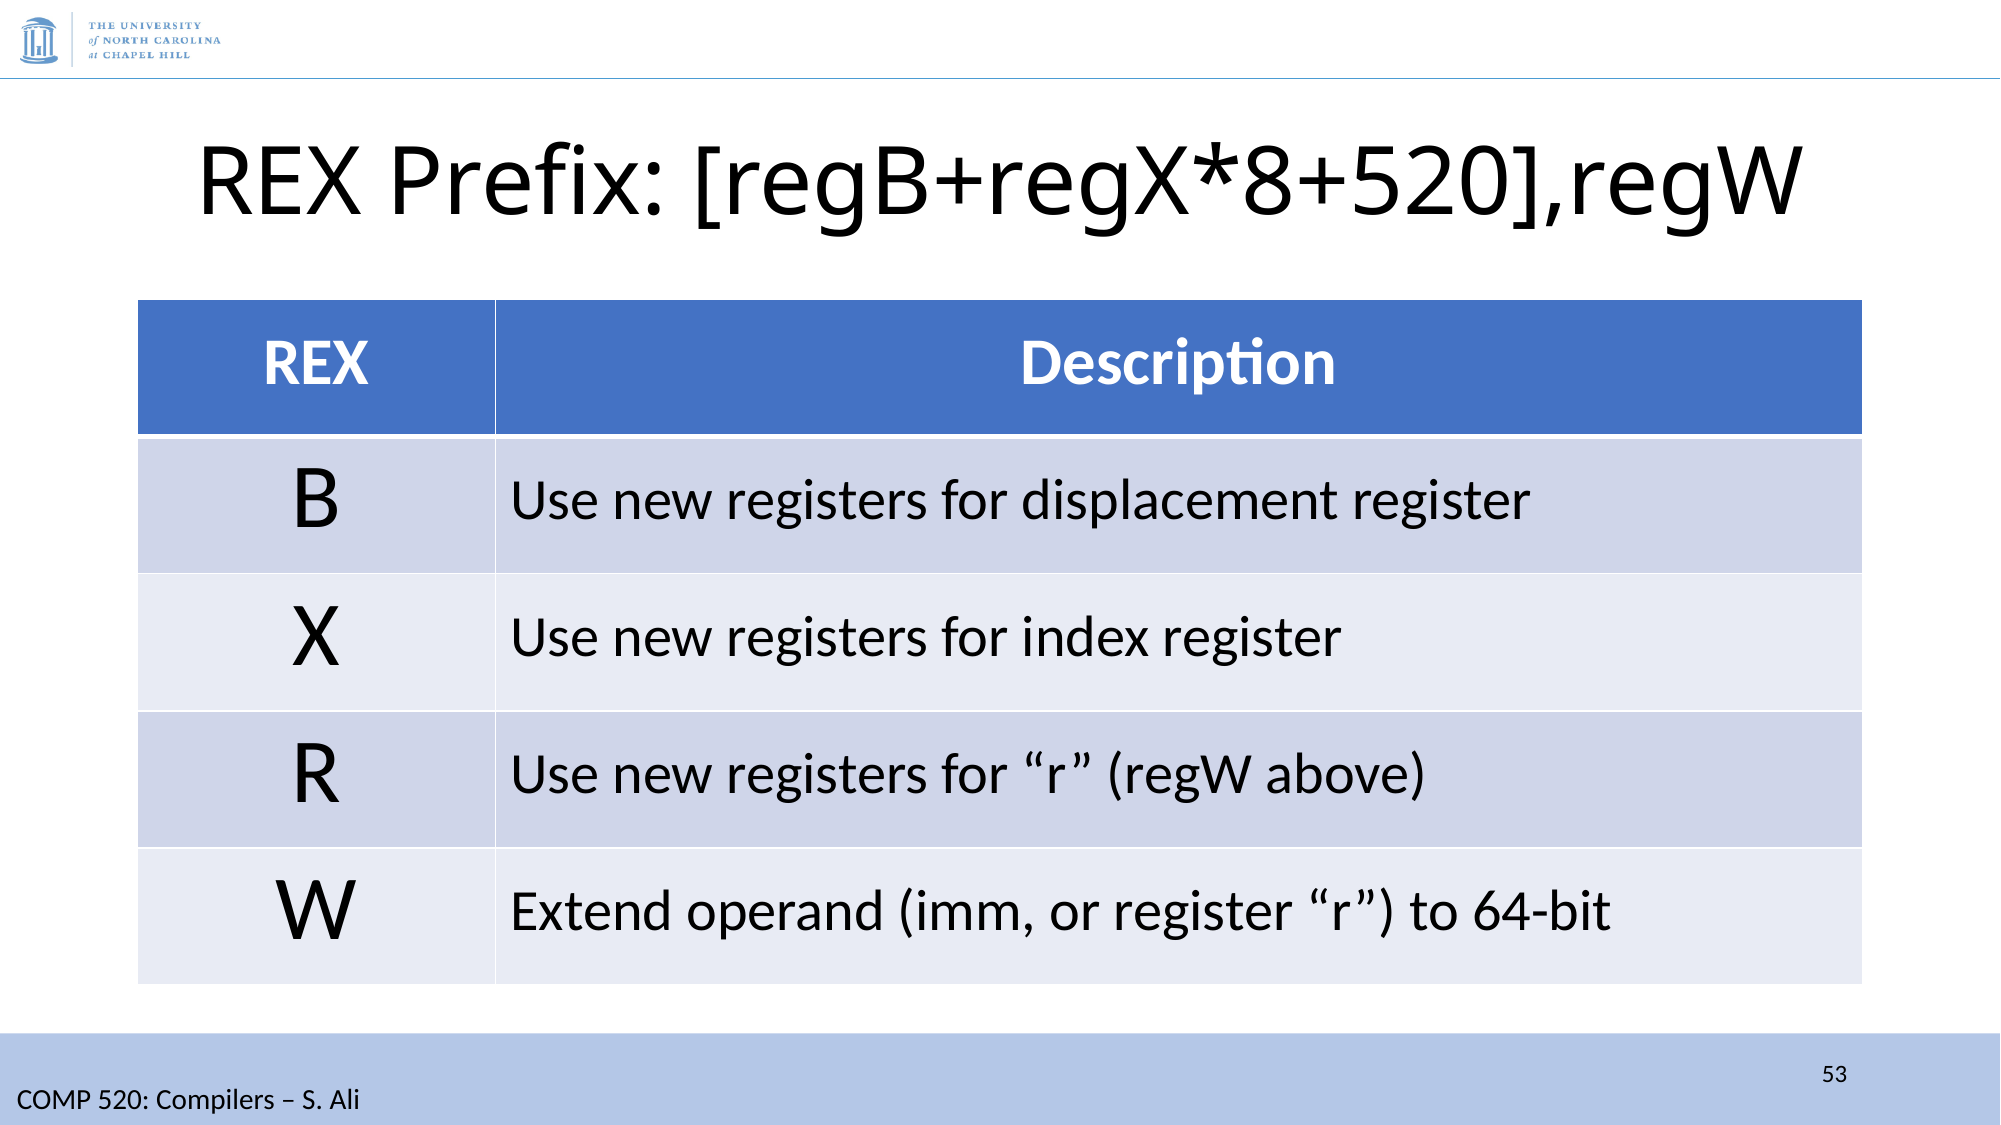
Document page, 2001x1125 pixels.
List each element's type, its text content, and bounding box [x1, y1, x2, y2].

text_box COMP 520: Compilers – S. Ali [2, 1072, 376, 1123]
table_cell Use new registers for displacement register [496, 439, 1862, 573]
table_header Description [496, 300, 1862, 434]
text_box [0, 1032, 2000, 1125]
table_header REX [138, 300, 495, 434]
table_cell R [138, 712, 495, 847]
table_cell Extend operand (imm, or register “r”) to 64-bit [496, 849, 1862, 984]
table_cell W [138, 849, 495, 984]
table_cell Use new registers for index register [496, 574, 1862, 710]
table_cell Use new registers for “r” (regW above) [496, 712, 1862, 847]
table_cell B [138, 439, 495, 573]
title REX Prefix: [regB+regX*8+520],regW [137, 89, 1863, 278]
slide_number 53 [1412, 1042, 1863, 1103]
table_cell X [138, 574, 495, 710]
picture [16, 12, 228, 67]
